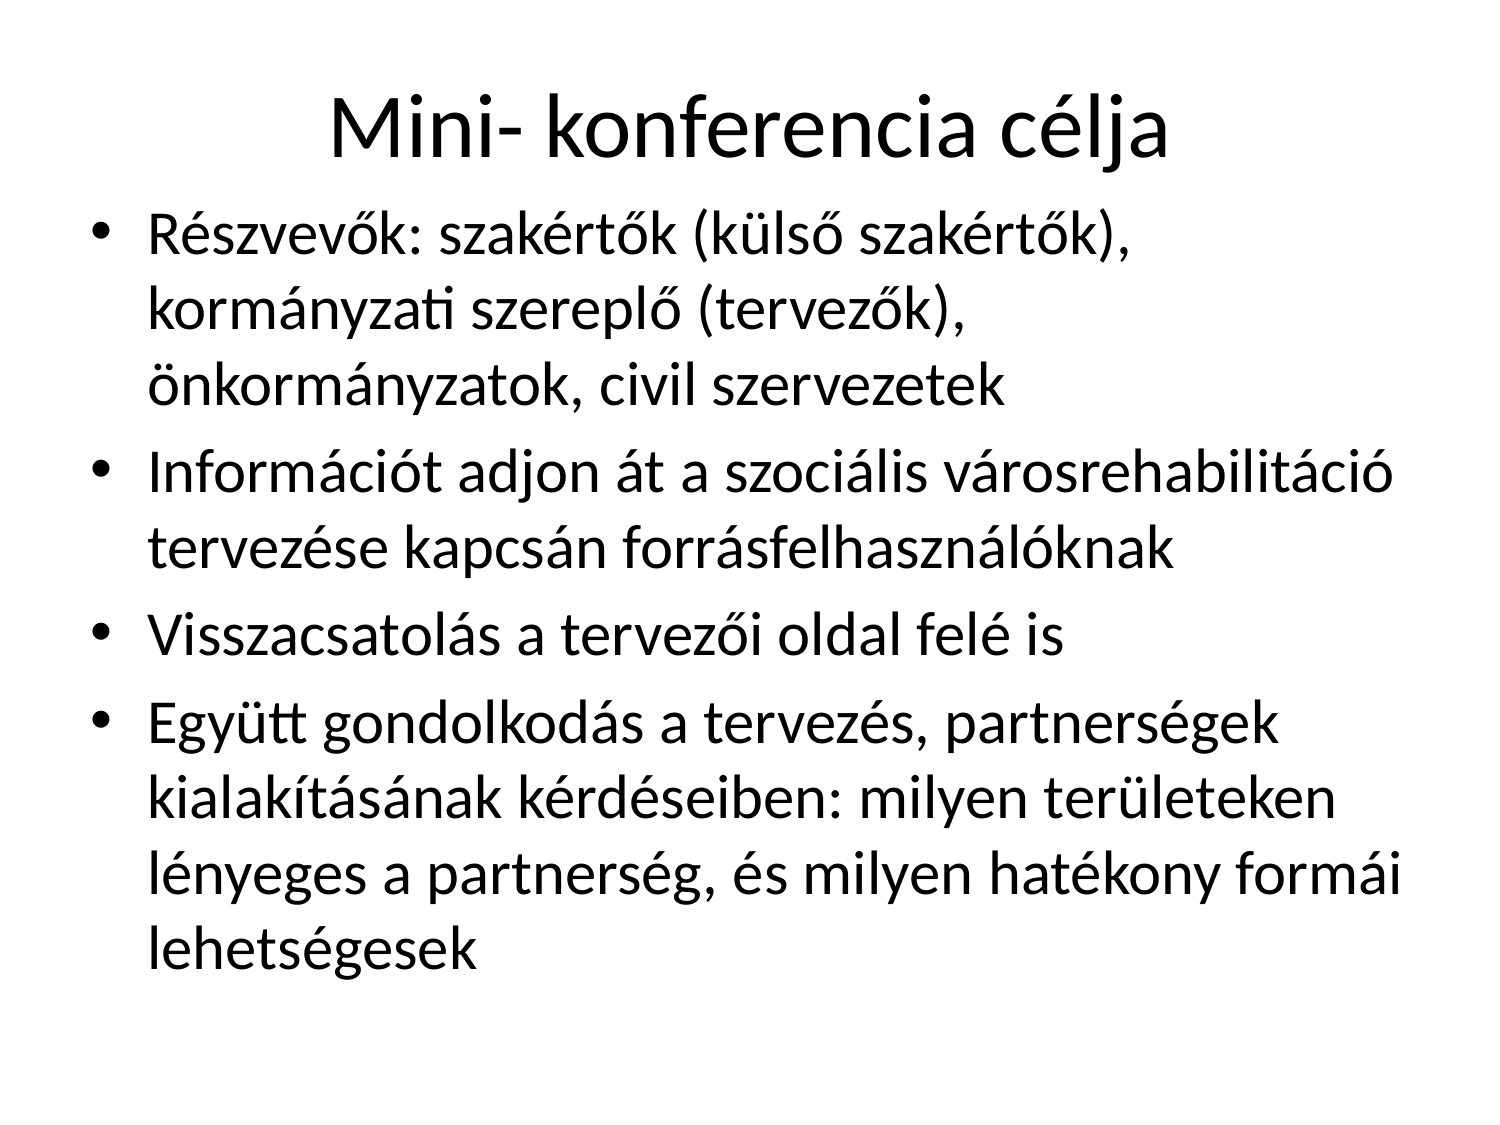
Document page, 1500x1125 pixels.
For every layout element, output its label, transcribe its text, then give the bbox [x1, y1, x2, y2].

list Részvevők: szakértők (külső szakértők), kormányzati szereplő (tervezők), önkormányzatok, civil szervezetek Információt adjon át a szociális városrehabilitáció tervezése kapcsán forrásfelhasználóknak Visszacsatolás a tervezői oldal felé is Együtt gondolkodás a tervezés, partnerségek kialakításának kérdéseiben: milyen területeken lényeges a partnerség, és milyen hatékony formái lehetségesek [75, 184, 1425, 1005]
title Mini- konferencia célja [75, 45, 1425, 184]
